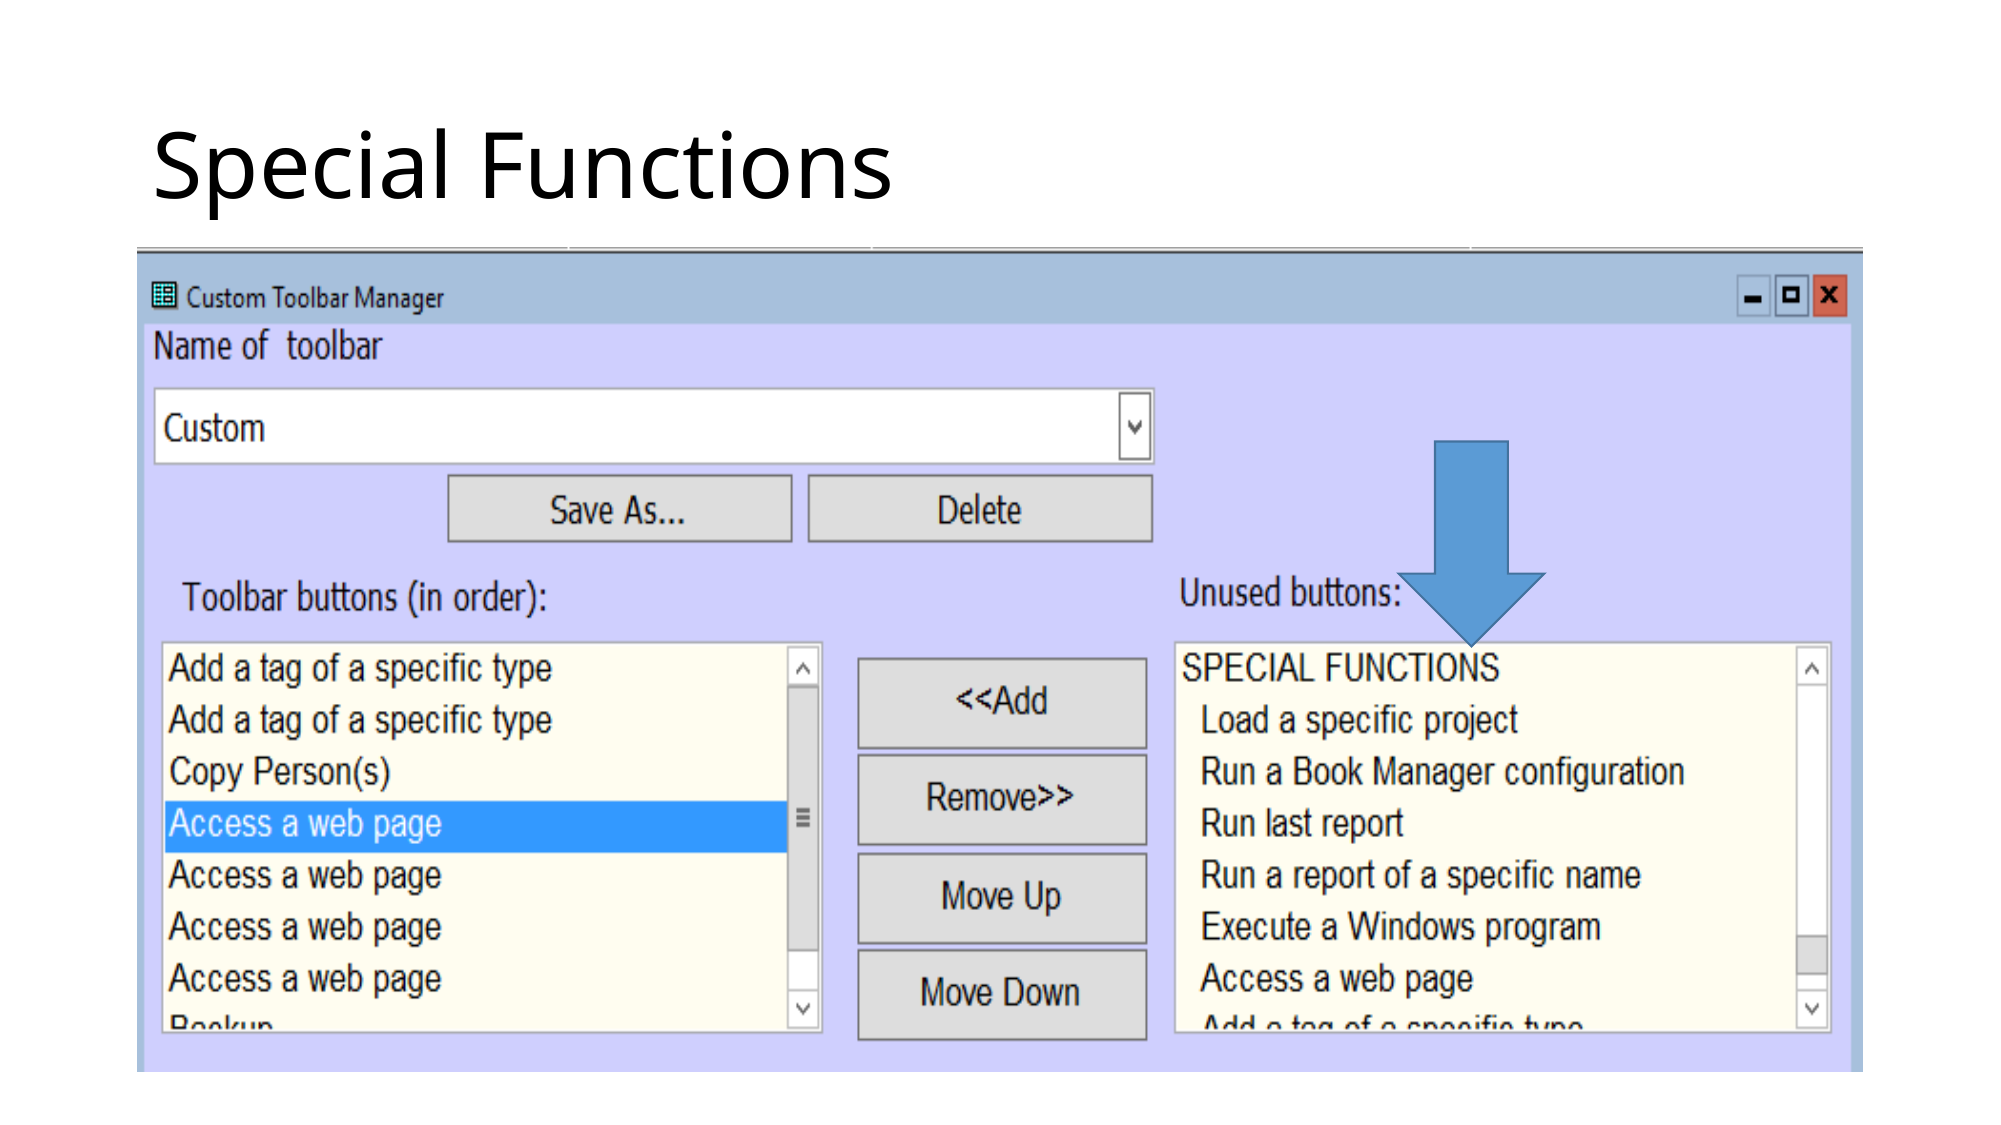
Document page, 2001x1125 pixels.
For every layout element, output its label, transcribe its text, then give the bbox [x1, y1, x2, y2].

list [137, 247, 1863, 1072]
title Special Functions [137, 59, 1863, 247]
